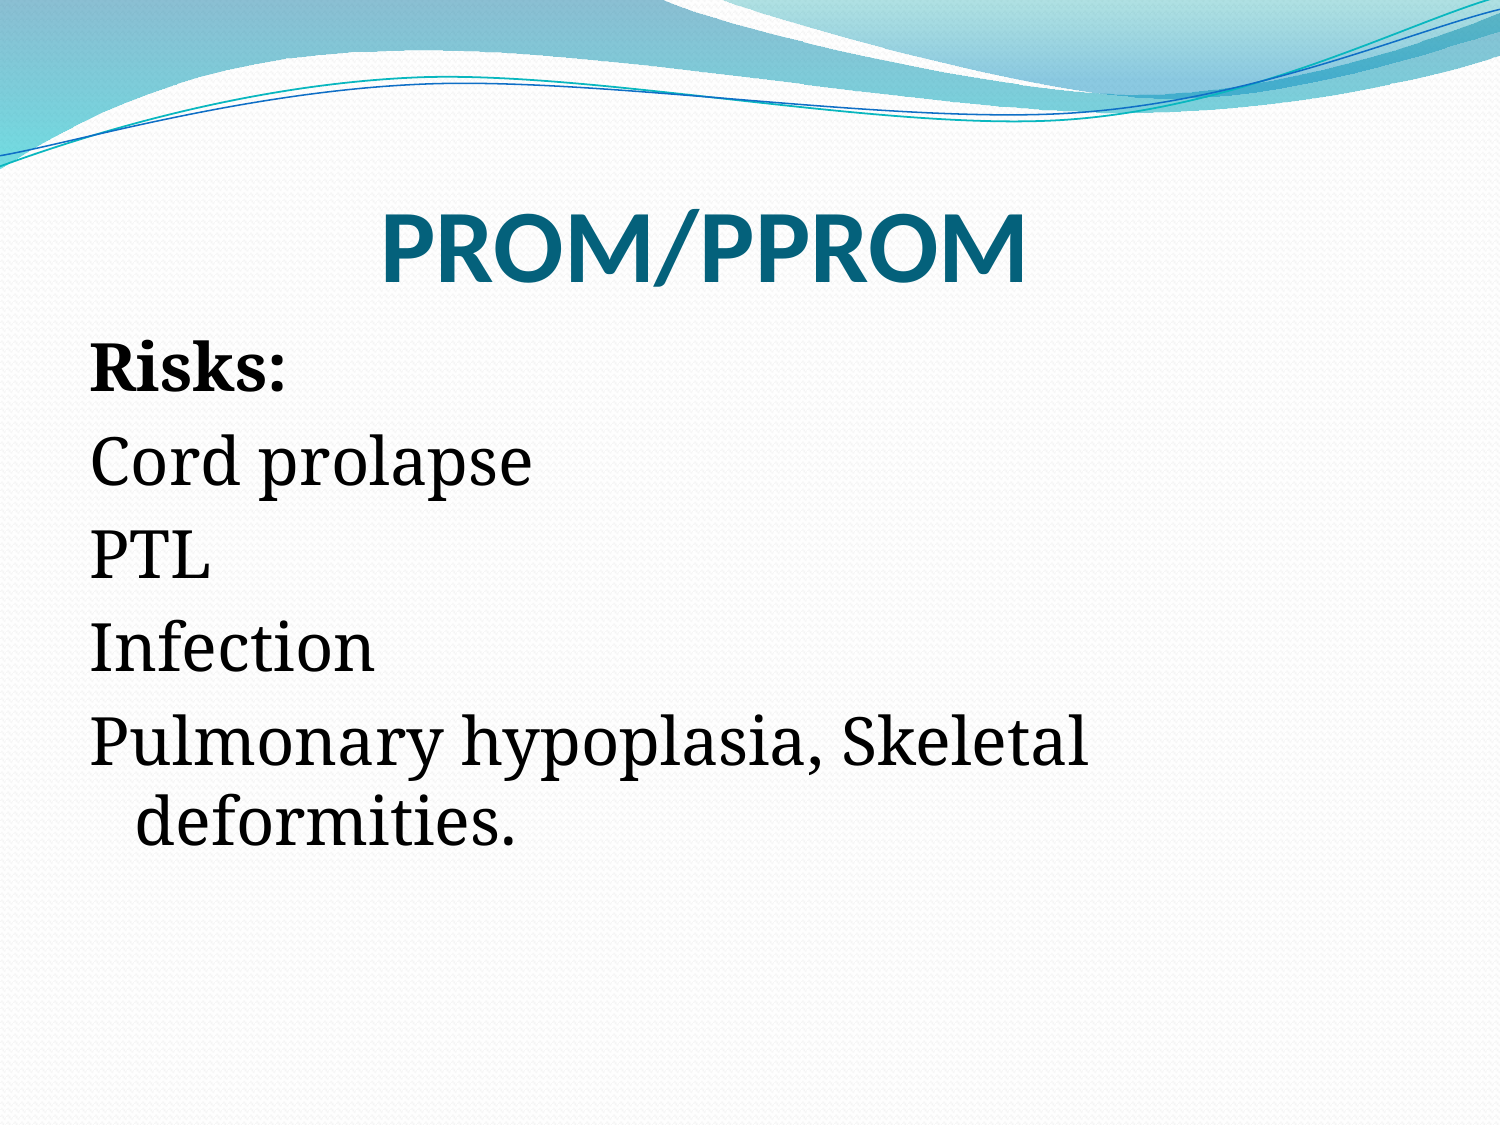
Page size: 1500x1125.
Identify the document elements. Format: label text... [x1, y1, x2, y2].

list Risks: Cord prolapse PTL Infection Pulmonary hypoplasia, Skeletal deformities. [75, 317, 1425, 1038]
title PROM/PPROM [75, 115, 1425, 303]
